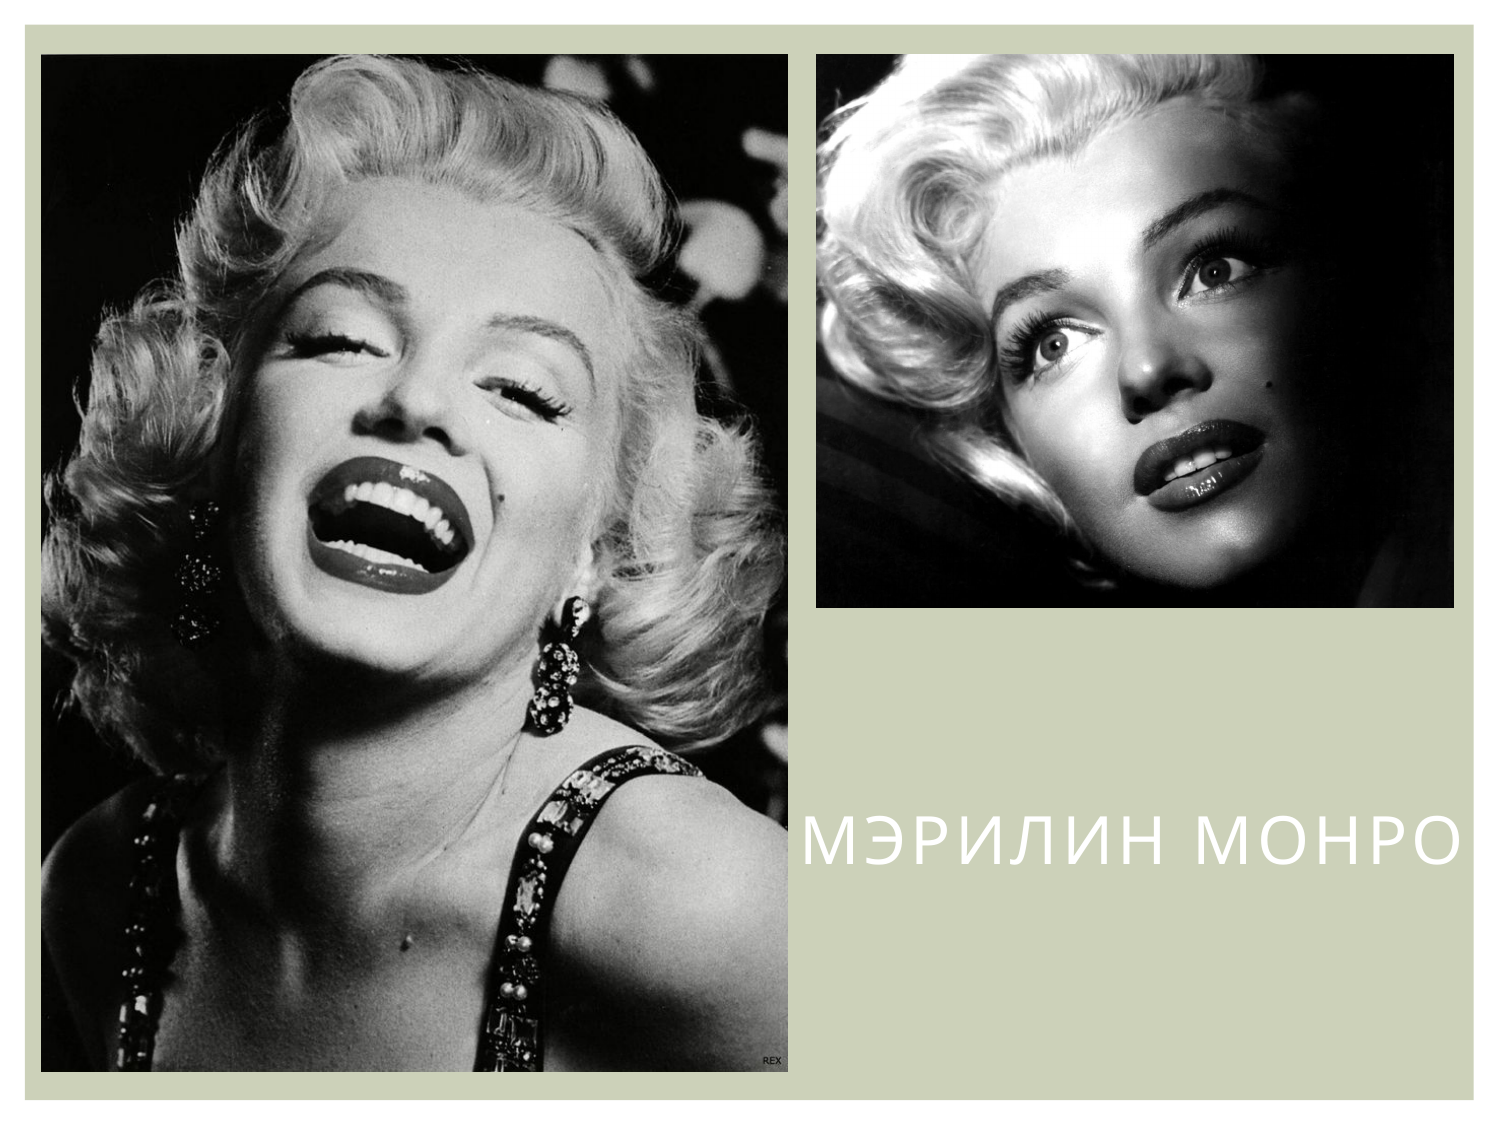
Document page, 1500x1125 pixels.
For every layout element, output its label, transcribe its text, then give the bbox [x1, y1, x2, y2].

picture [40, 54, 788, 1072]
picture [815, 54, 1454, 608]
text_box Мэрилин Монро [793, 790, 1500, 964]
